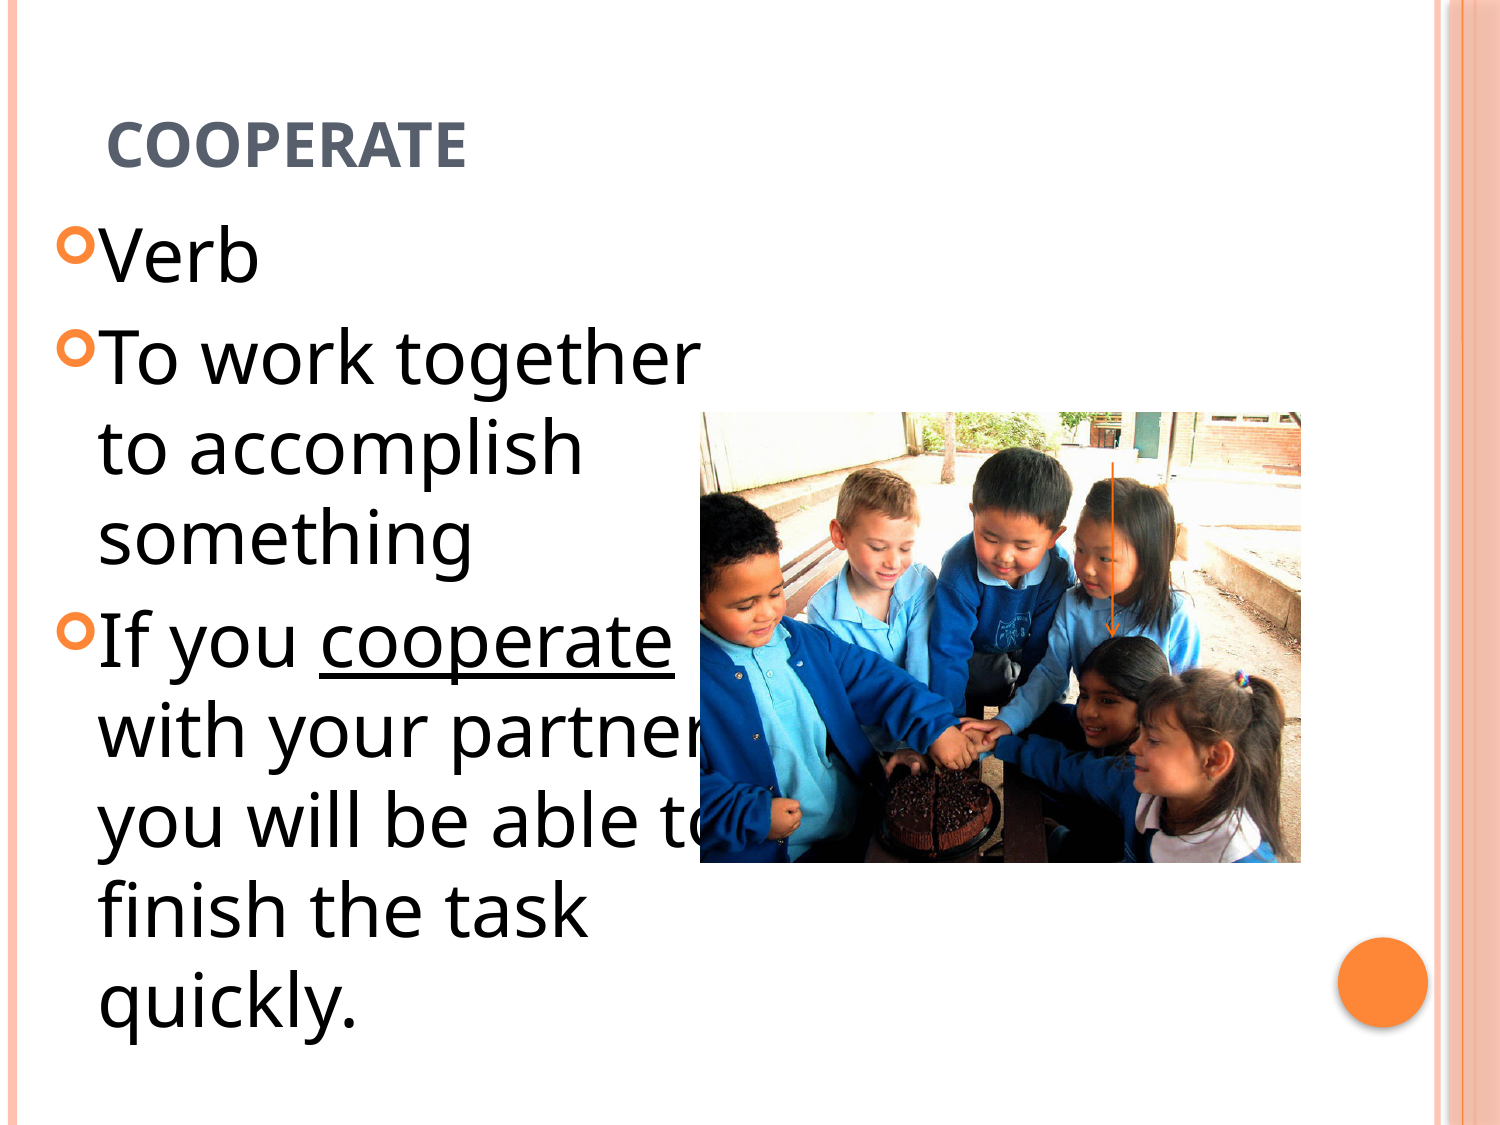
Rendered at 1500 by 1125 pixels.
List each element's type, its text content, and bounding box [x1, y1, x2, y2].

list Verb To work together to accomplish something If you cooperate with your partner, you will be able to finish the task quickly. [37, 200, 800, 1125]
title cooperate [90, 17, 1410, 188]
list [699, 261, 1301, 1013]
